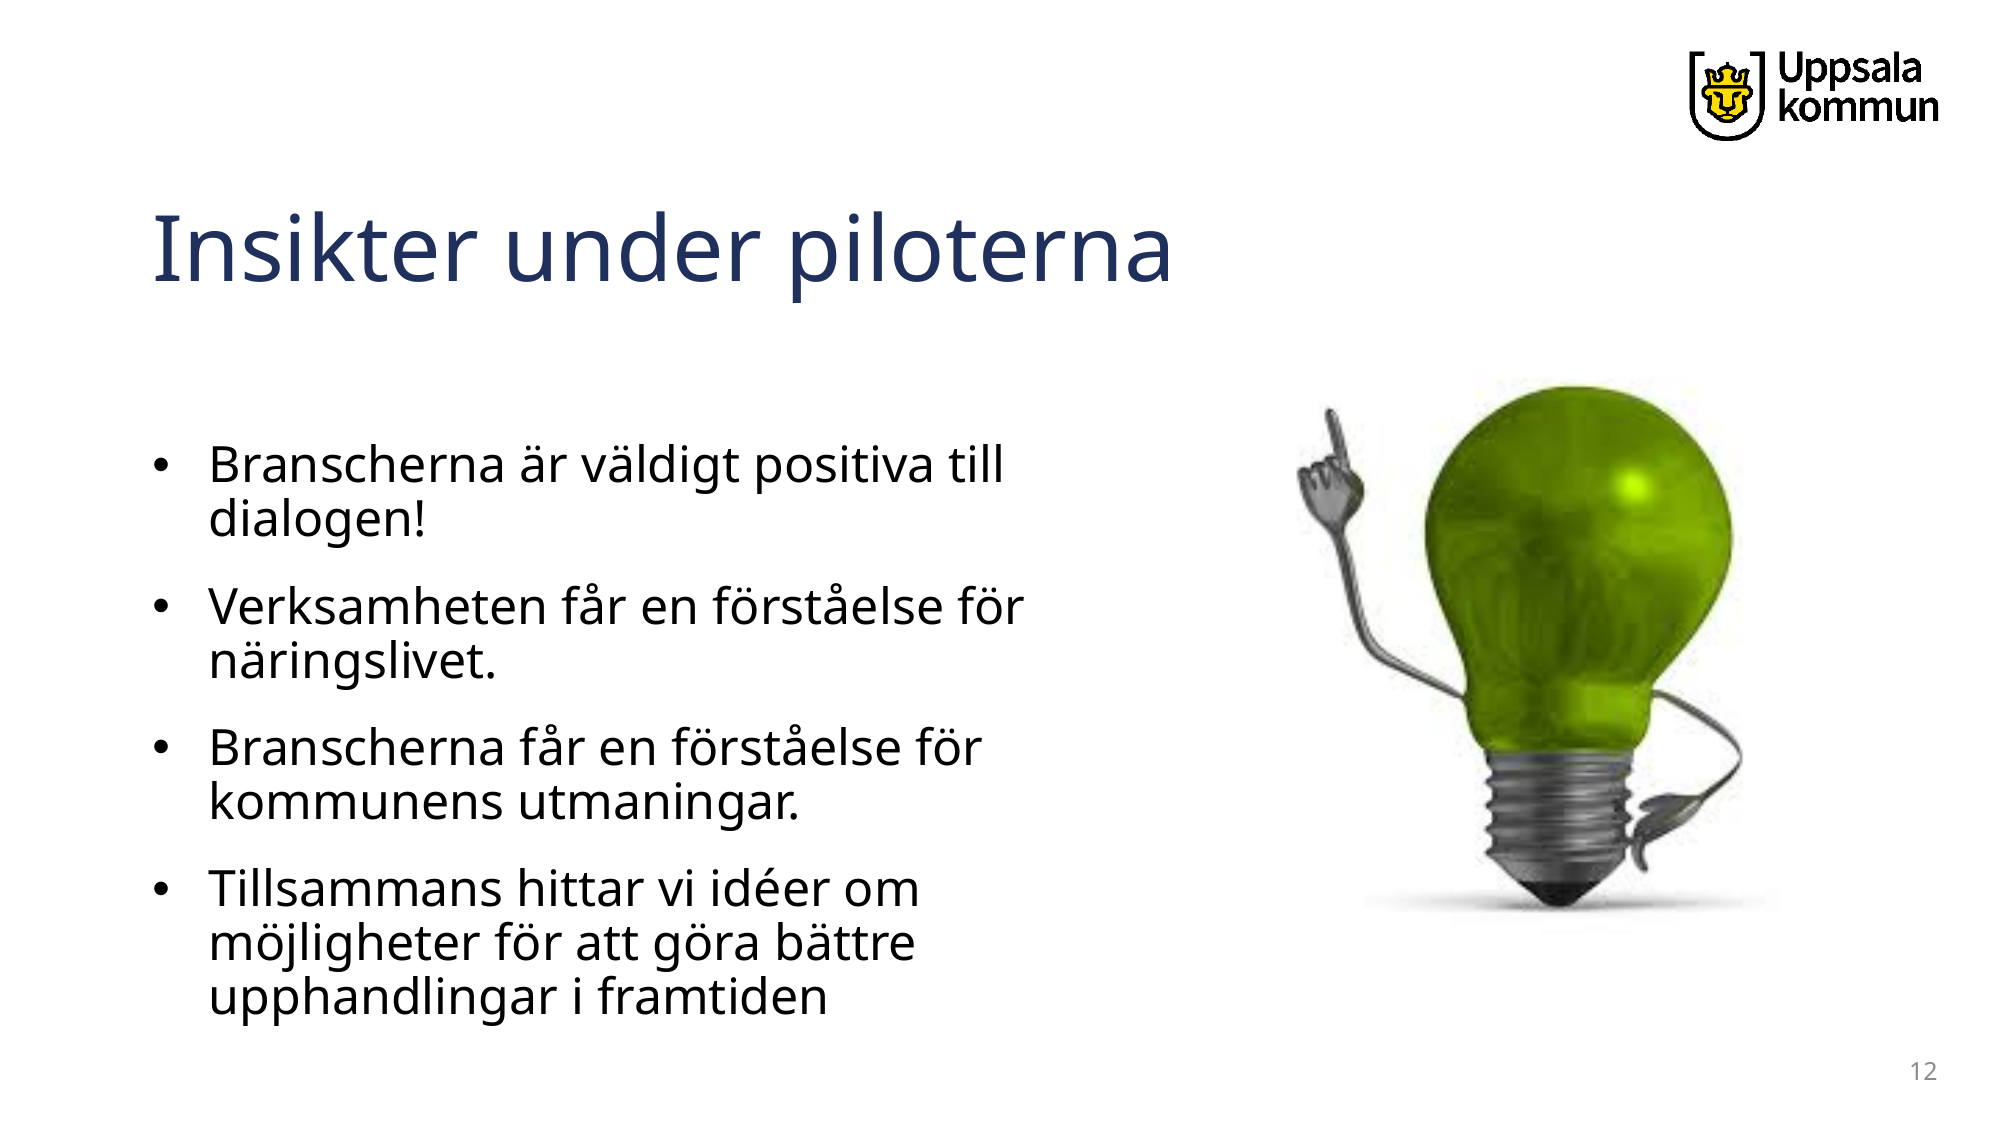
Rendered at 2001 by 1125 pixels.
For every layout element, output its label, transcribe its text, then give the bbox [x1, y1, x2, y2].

picture [1674, 36, 1953, 156]
slide_number 12 [1502, 1042, 1953, 1103]
list Branscherna är väldigt positiva till dialogen! Verksamheten får en förståelse för näringslivet. Branscherna får en förståelse för kommunens utmaningar. Tillsammans hittar vi idéer om möjligheter för att göra bättre upphandlingar i framtiden [137, 432, 1103, 1014]
picture [1209, 335, 1835, 960]
title Insikter under piloterna [137, 175, 1675, 309]
